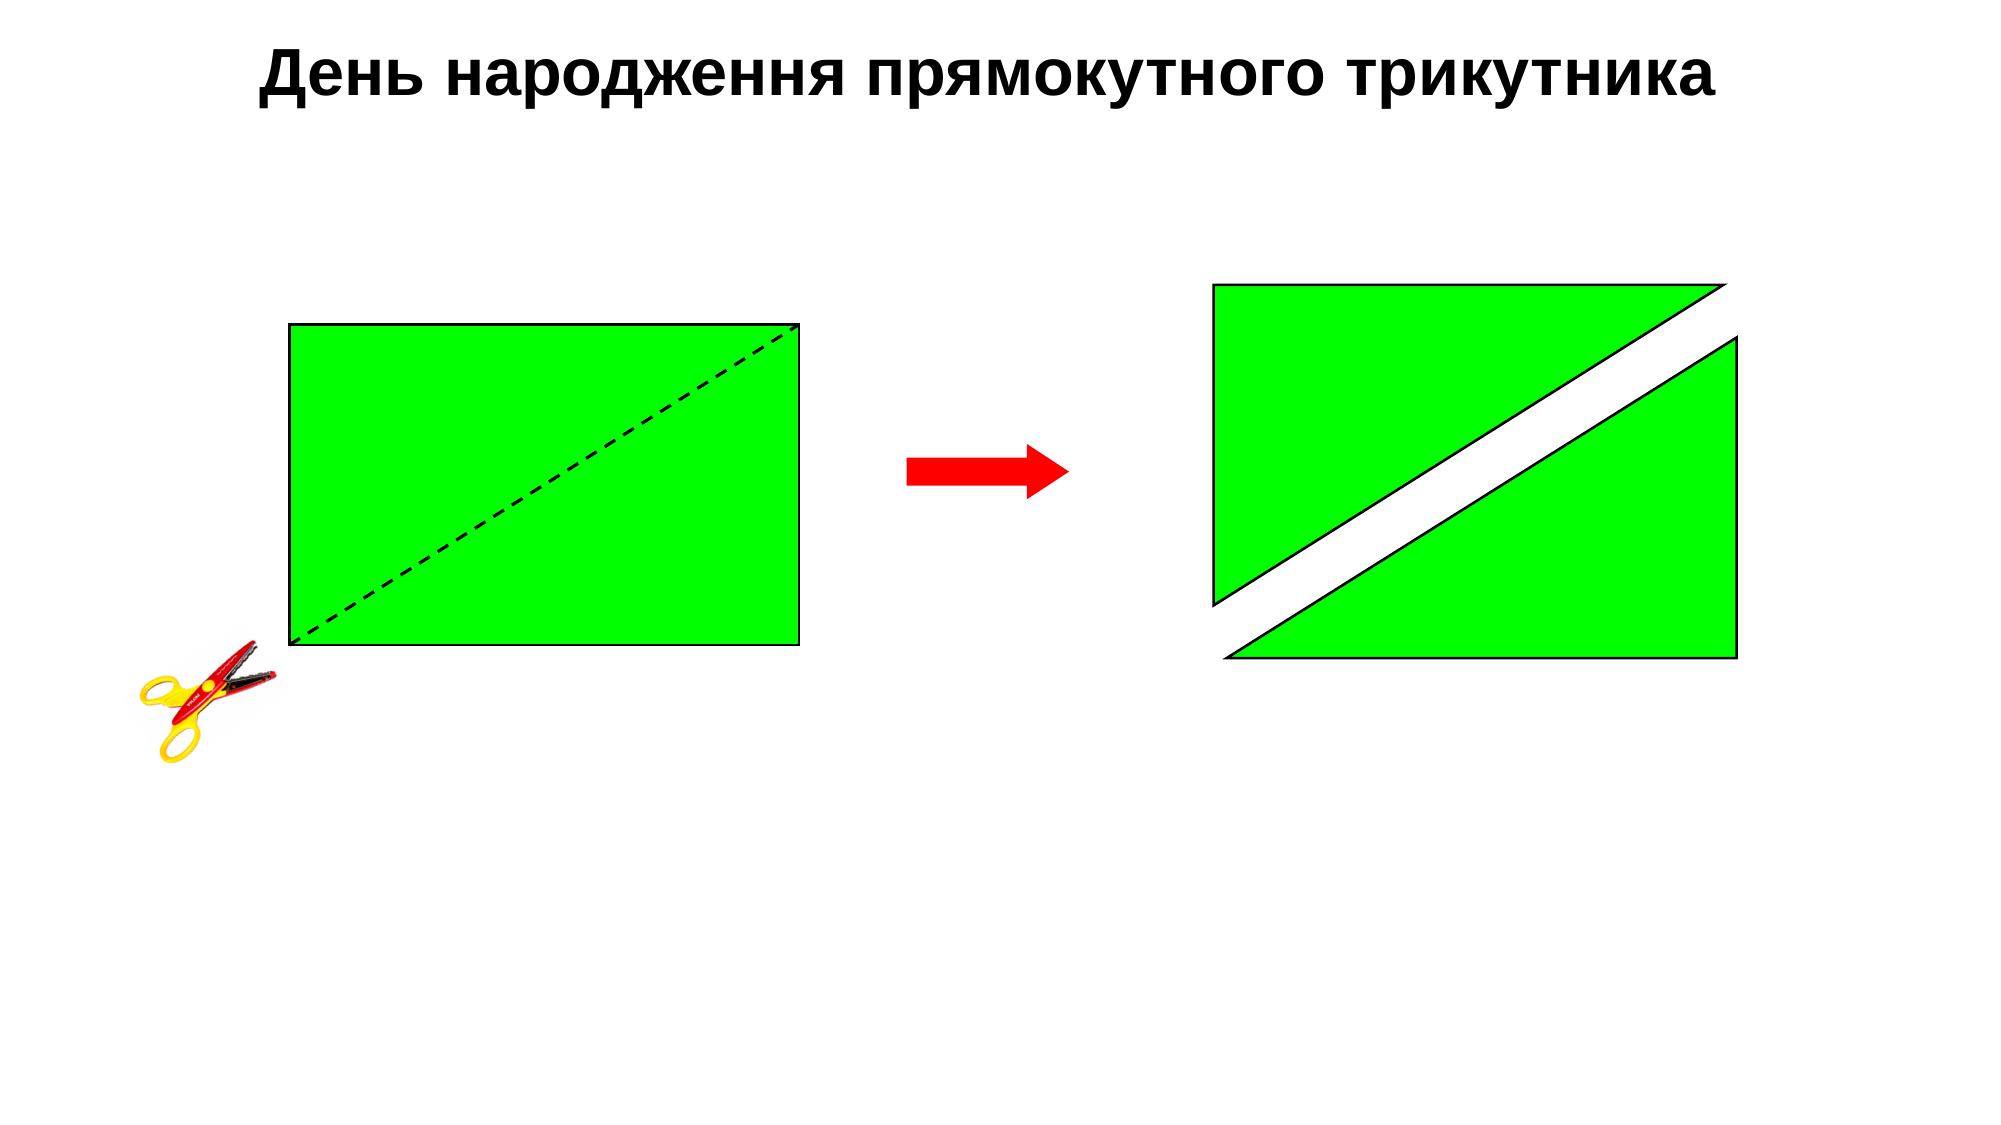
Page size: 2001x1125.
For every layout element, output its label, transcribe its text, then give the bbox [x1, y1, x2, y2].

text_box [1213, 284, 1724, 606]
text_box [289, 324, 800, 645]
text_box [1226, 337, 1737, 659]
text_box День народження прямокутного трикутника [162, 0, 1813, 118]
text_box [907, 445, 1068, 498]
picture [123, 622, 289, 769]
